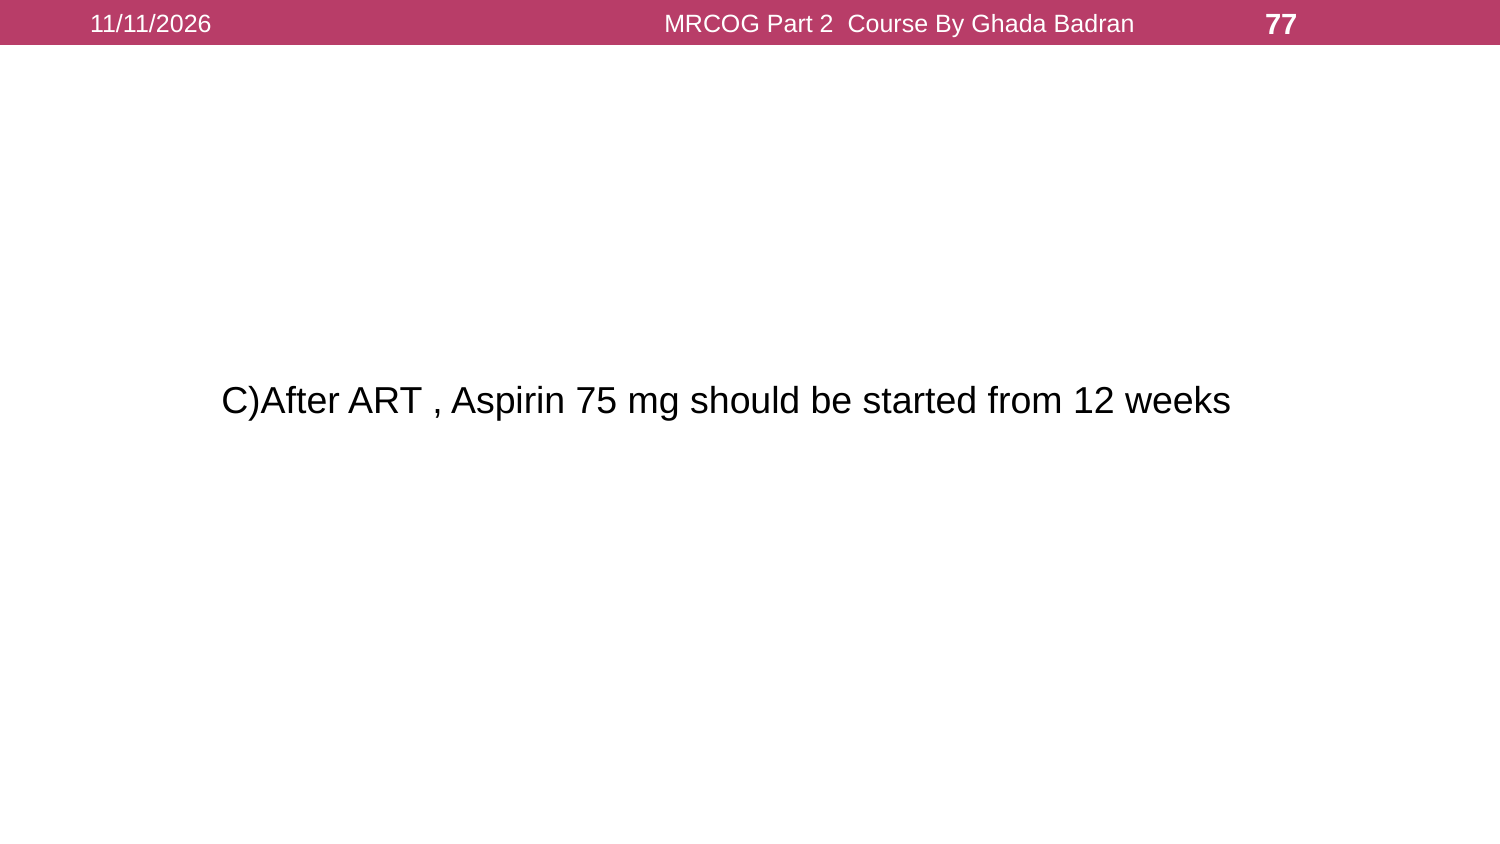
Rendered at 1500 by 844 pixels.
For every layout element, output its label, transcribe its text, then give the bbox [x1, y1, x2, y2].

slide_number 77 [1250, 2, 1425, 43]
footer MRCOG Part 2 Course By Ghada Badran [562, 2, 1238, 43]
text_box C)After ART , Aspirin 75 mg should be started from 12 weeks [206, 368, 1365, 429]
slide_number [75, 2, 550, 43]
